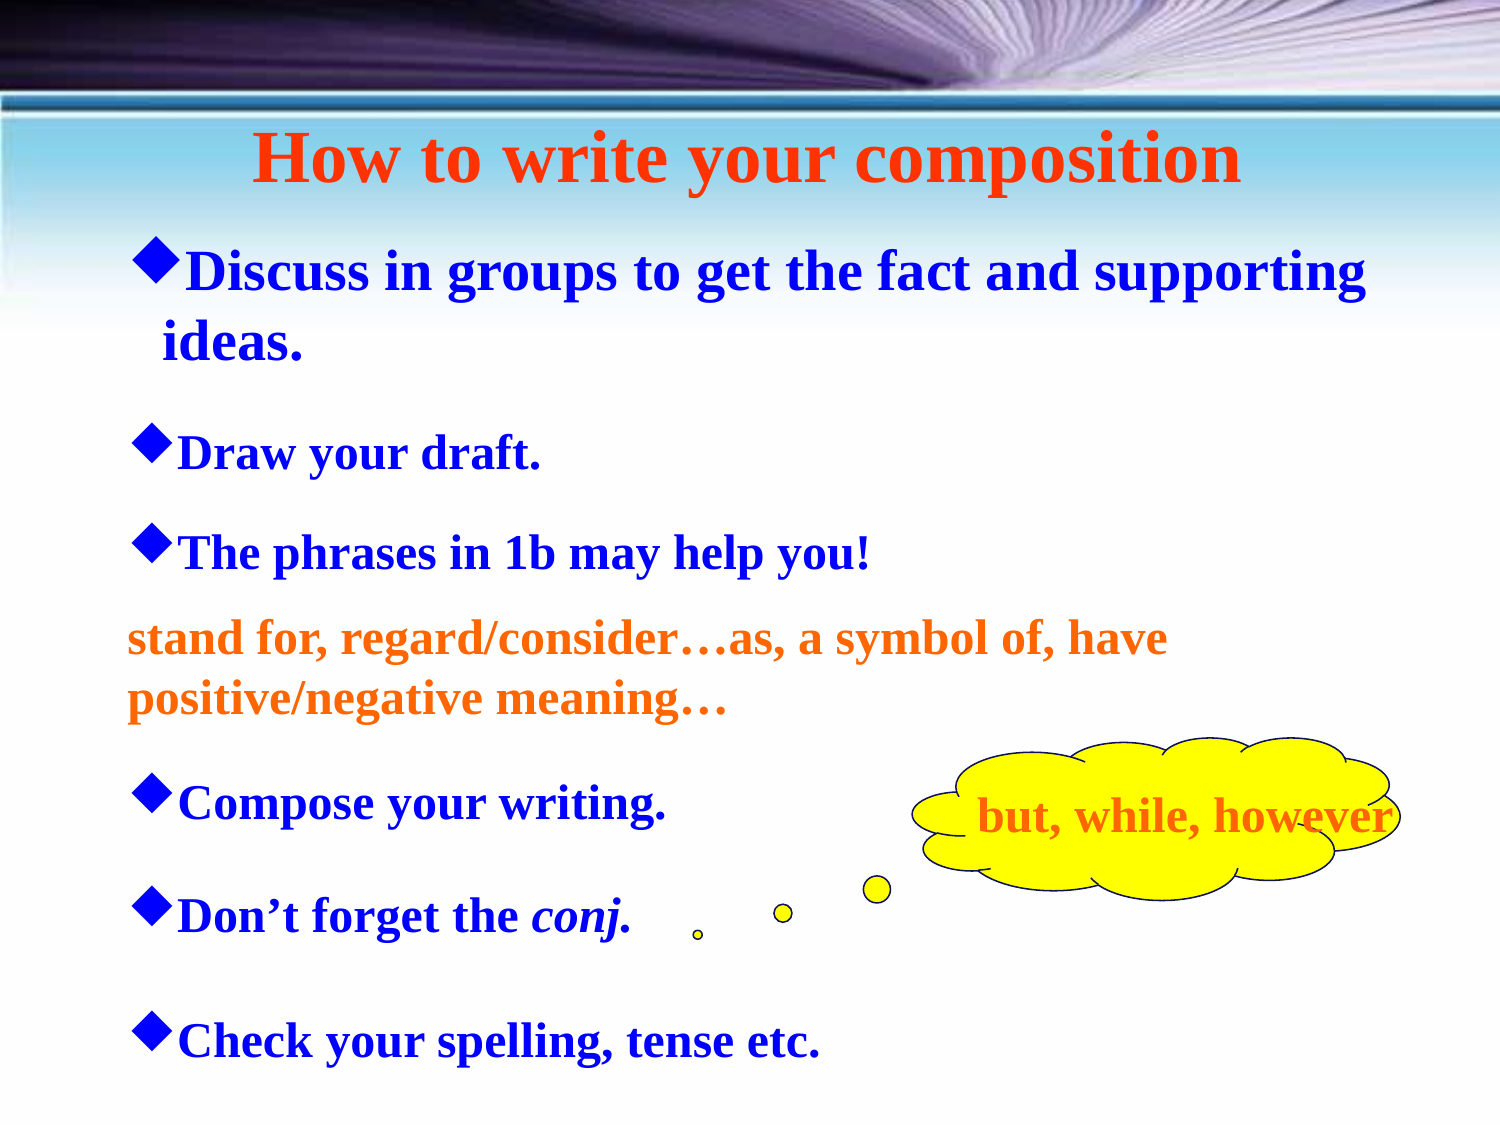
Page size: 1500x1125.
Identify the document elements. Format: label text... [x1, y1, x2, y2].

text_box [693, 930, 703, 940]
text_box How to write your composition [237, 99, 1500, 205]
text_box [773, 904, 792, 923]
text_box but, while, however [962, 774, 1425, 850]
picture [0, 0, 1500, 1125]
text_box Draw your draft. [112, 412, 1025, 488]
text_box Compose your writing. [112, 762, 838, 838]
text_box Don’t forget the conj. [112, 874, 875, 950]
text_box The phrases in 1b may help you! stand for, regard/consider…as, a symbol of, have positive/negative meaning… [112, 512, 1425, 733]
text_box [863, 875, 891, 903]
text_box Discuss in groups to get the fact and supporting ideas. [112, 224, 1388, 380]
text_box [912, 737, 1385, 901]
text_box Check your spelling, tense etc. [112, 999, 925, 1075]
